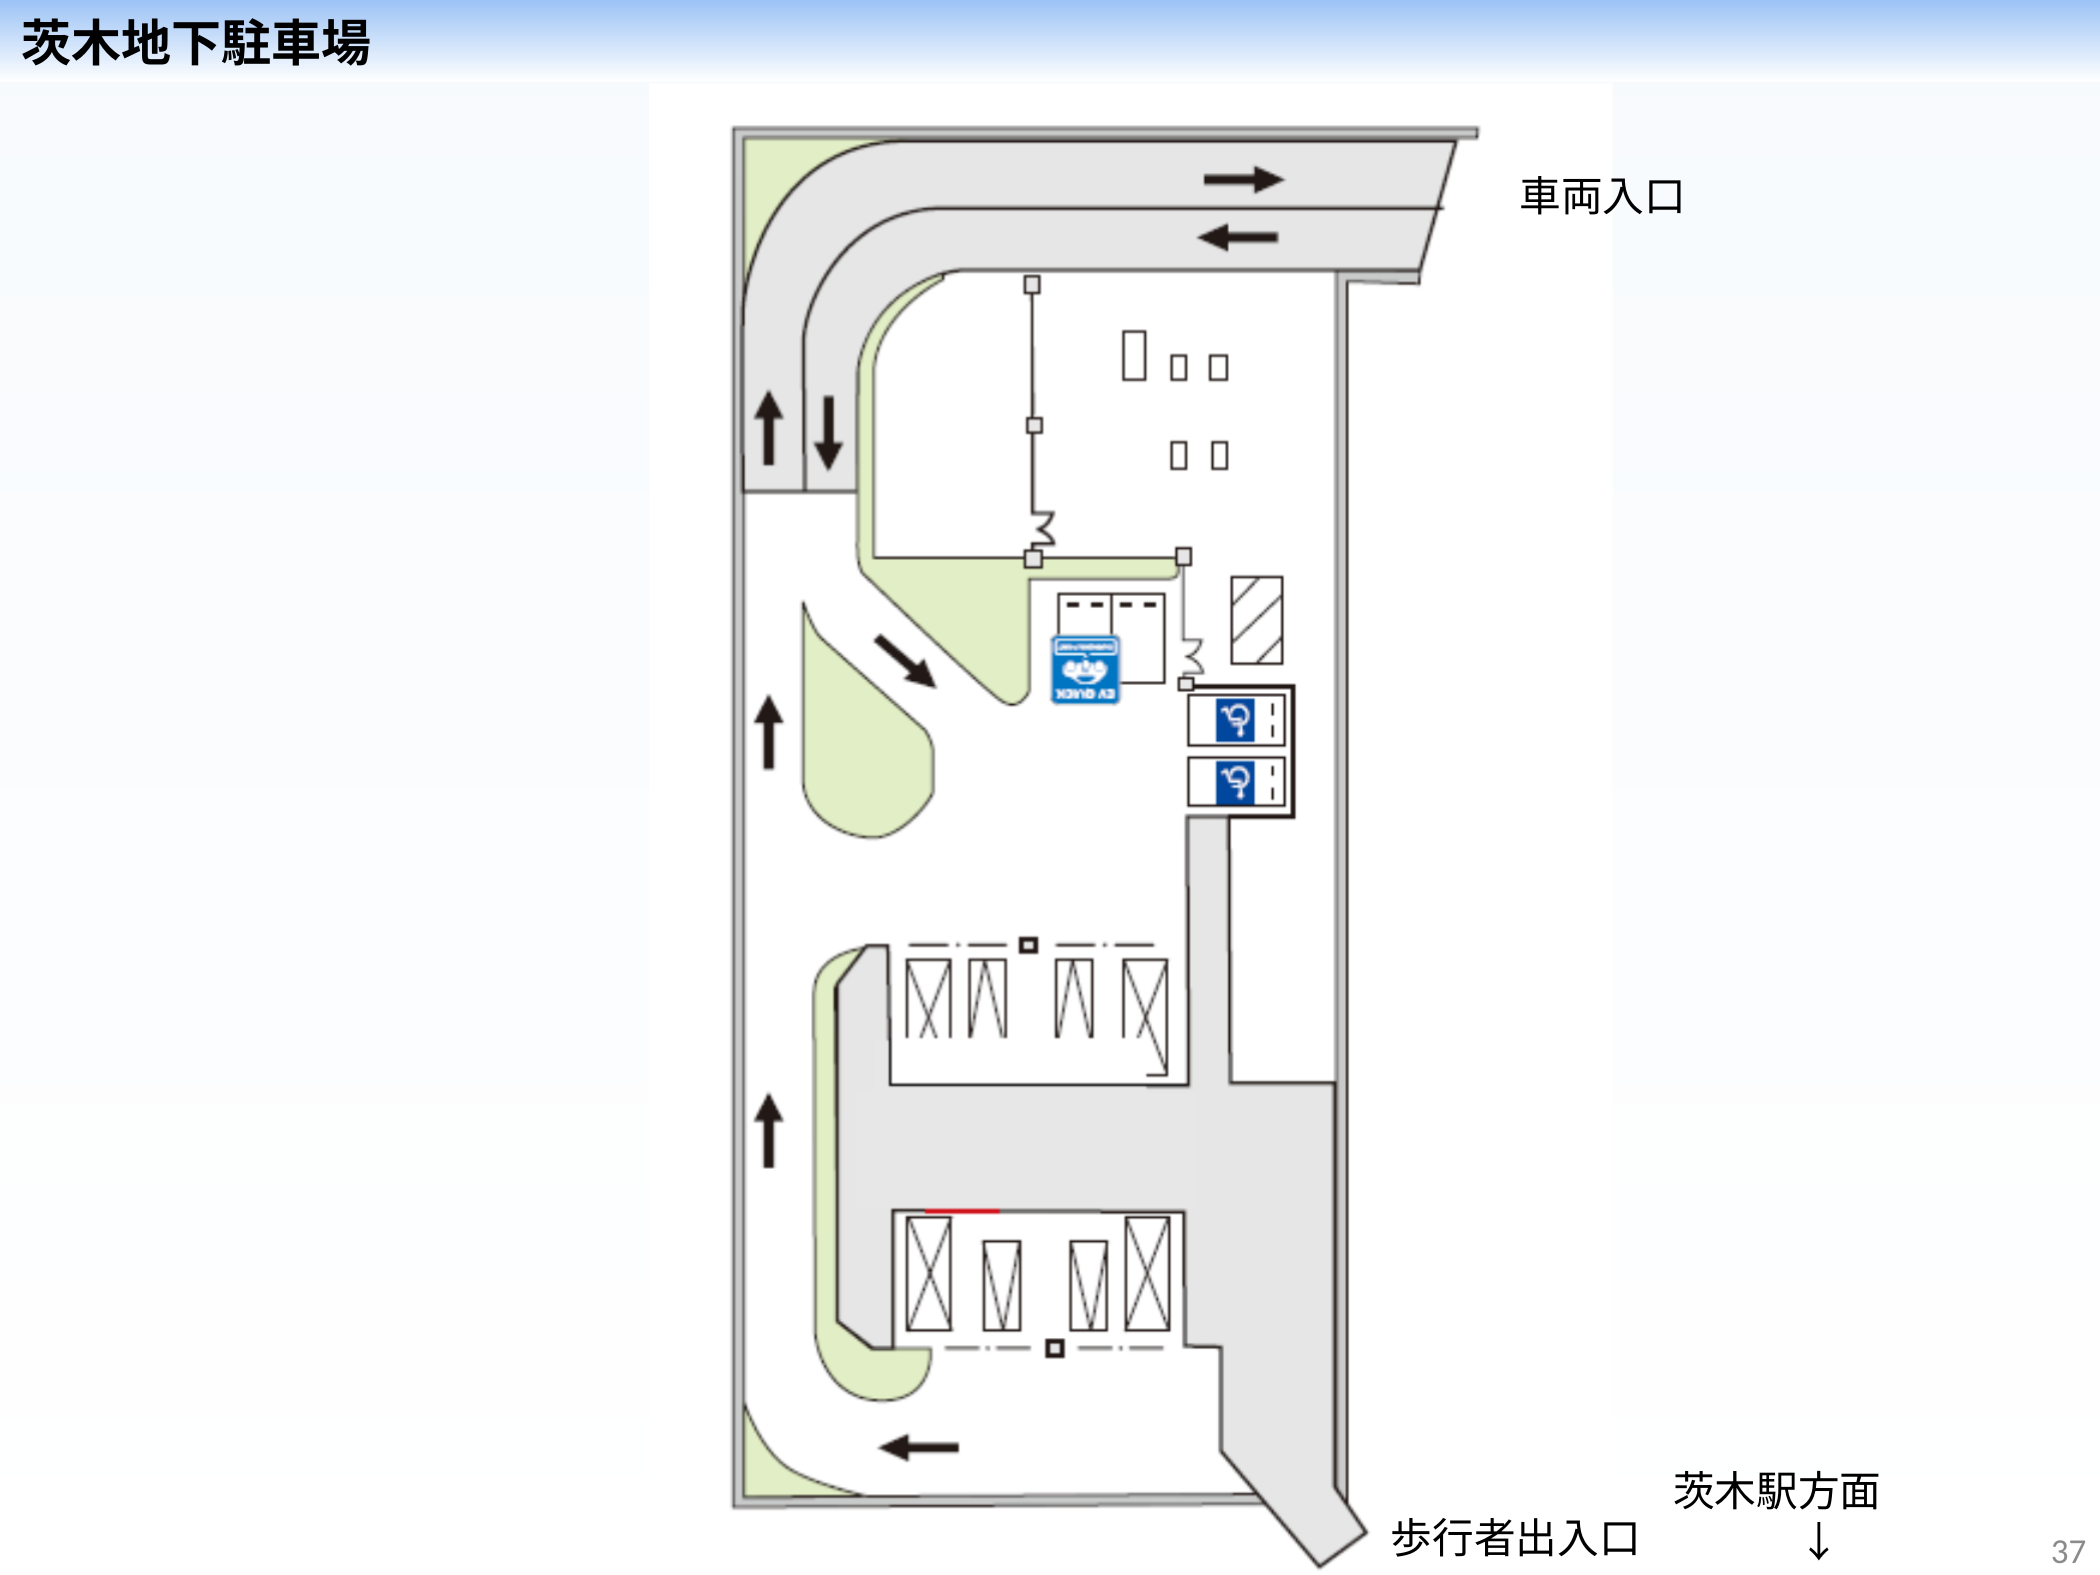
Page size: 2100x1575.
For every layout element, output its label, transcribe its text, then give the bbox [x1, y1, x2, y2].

text_box 車両入口 [1613, 162, 1702, 228]
text_box 歩行者出入口 [1613, 1504, 1657, 1570]
text_box 茨木地下駐車場 [0, 0, 2100, 82]
picture [648, 82, 1613, 1575]
text_box 茨木駅方面 ↓ [1658, 1457, 1897, 1508]
slide_number 37 [1628, 1508, 2100, 1575]
